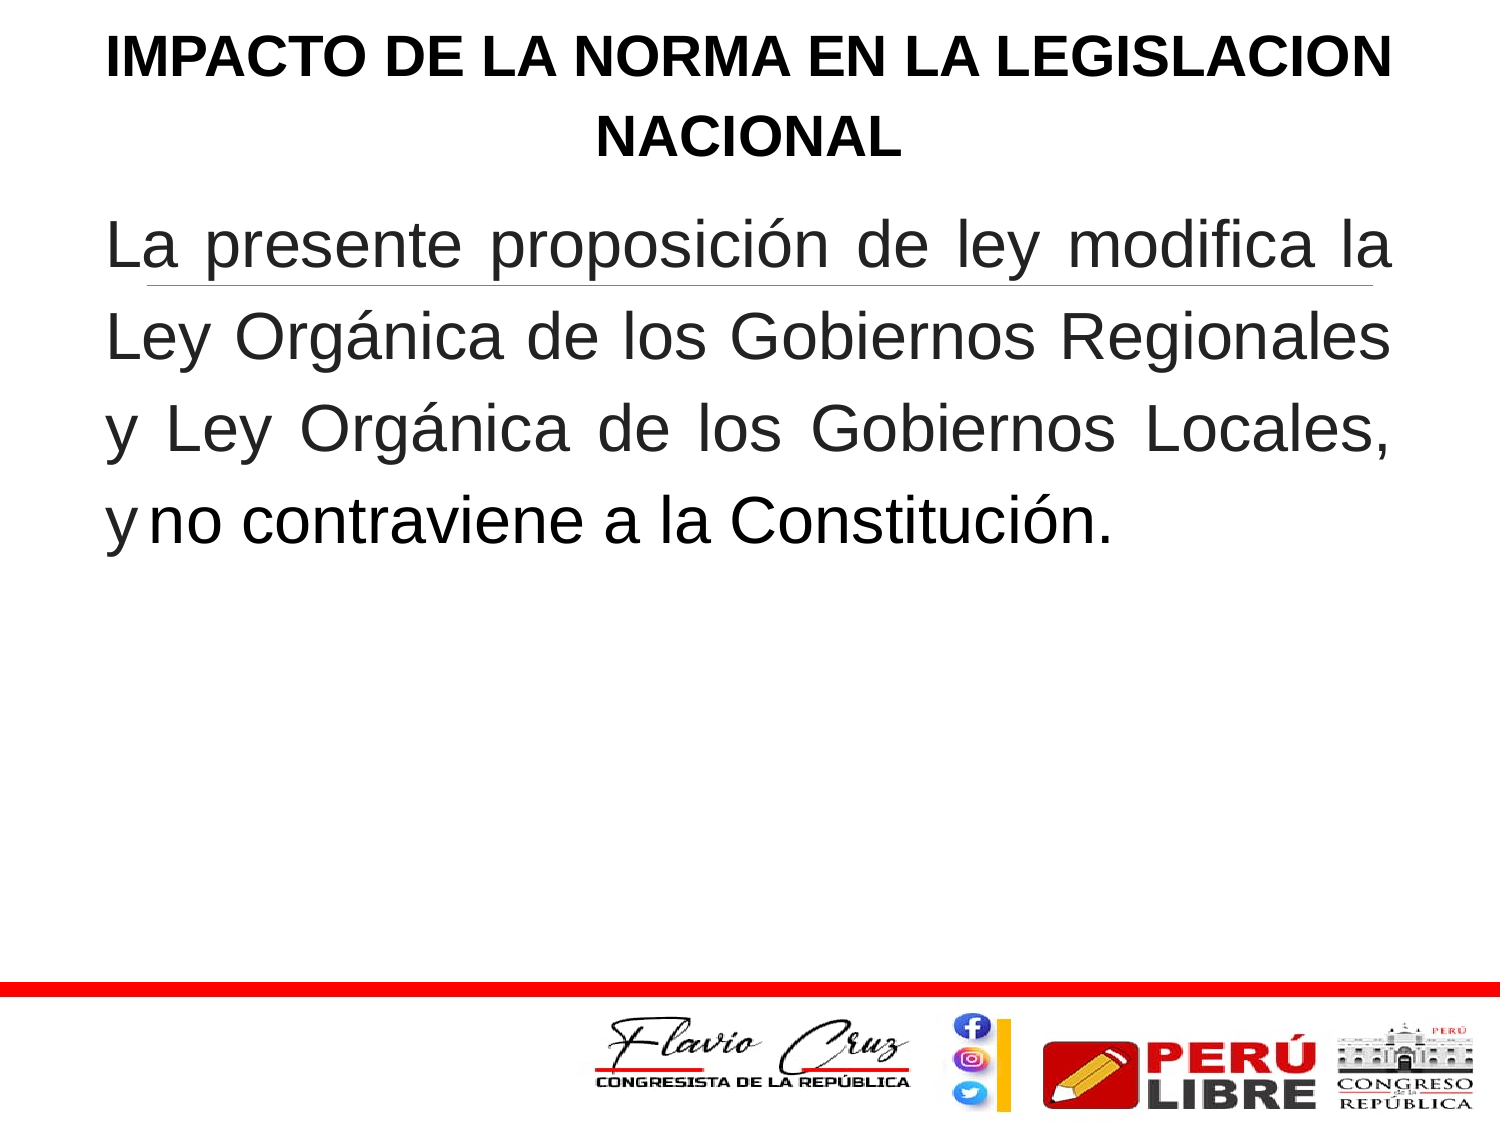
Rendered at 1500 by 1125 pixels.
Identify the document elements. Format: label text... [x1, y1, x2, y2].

picture [0, 981, 1500, 1125]
text_box IMPACTO DE LA NORMA EN LA LEGISLACION NACIONAL La presente proposición de ley modifica la Ley Orgánica de los Gobiernos Regionales y Ley Orgánica de los Gobiernos Locales, y no contraviene a la Constitución. [90, 0, 1423, 565]
